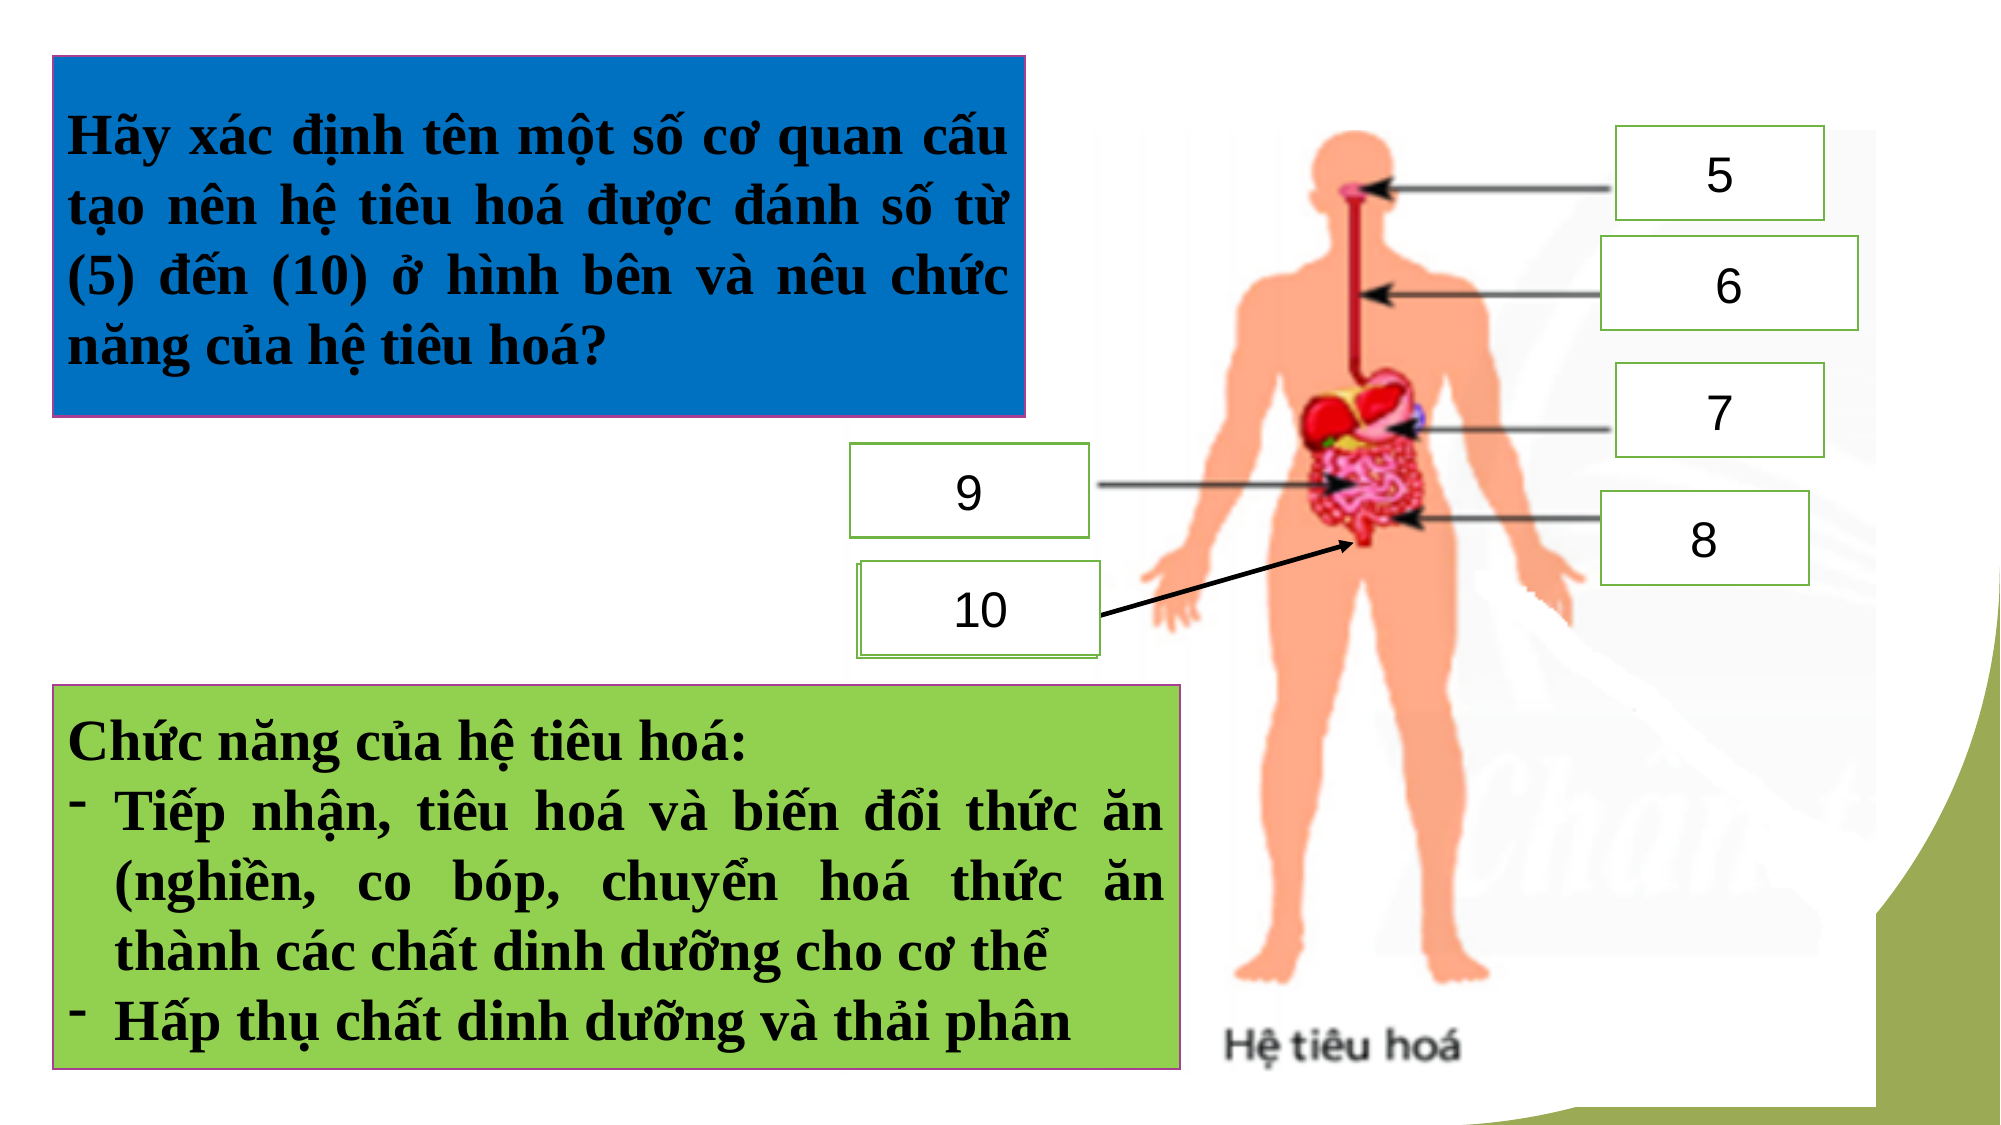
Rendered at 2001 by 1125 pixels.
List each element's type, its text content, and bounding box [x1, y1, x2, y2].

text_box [1089, 542, 1354, 619]
text_box Chức năng của hệ tiêu hoá: Tiếp nhận, tiêu hoá và biến đổi thức ăn (nghiền, co bóp, chuyển hoá thức ăn thành các chất dinh dưỡng cho cơ thể Hấp thụ chất dinh dưỡng và thải phân [52, 684, 831, 1070]
text_box 5 [1615, 125, 1825, 130]
picture [831, 130, 1876, 1107]
text_box Hãy xác định tên một số cơ quan cấu tạo nên hệ tiêu hoá được đánh số từ (5) đến (10) ở hình bên và nêu chức năng của hệ tiêu hoá? [52, 55, 1026, 418]
